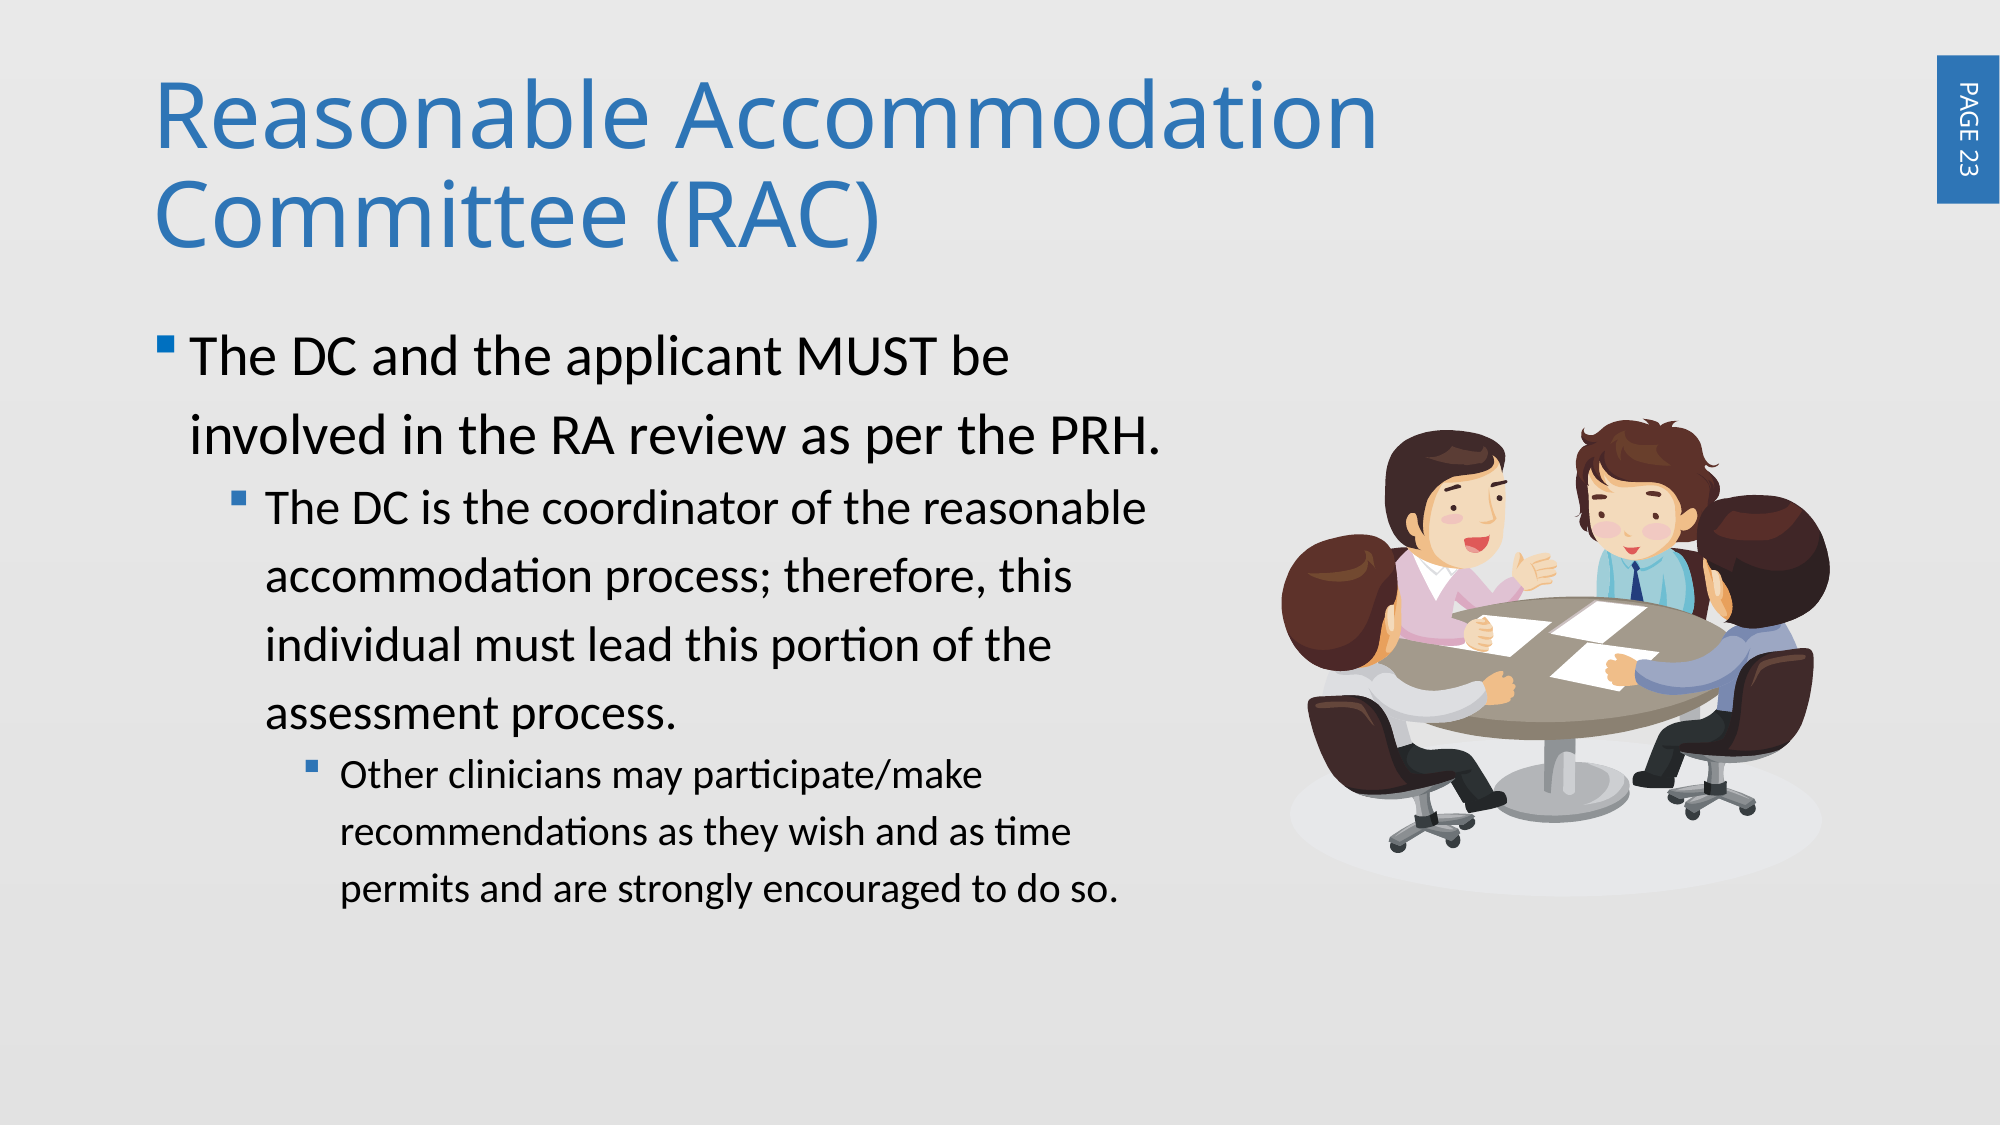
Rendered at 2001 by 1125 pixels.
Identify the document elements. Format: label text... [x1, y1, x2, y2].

title Reasonable Accommodation Committee (RAC) [137, 59, 1863, 278]
list The DC and the applicant MUST be involved in the RA review as per the PRH. The DC is the coordinator of the reasonable accommodation process; therefore, this individual must lead this portion of the assessment process. Other clinicians may participate/make recommendations as they wish and as time permits and are strongly encouraged to do so. [137, 299, 1218, 1075]
picture [1281, 418, 1830, 897]
